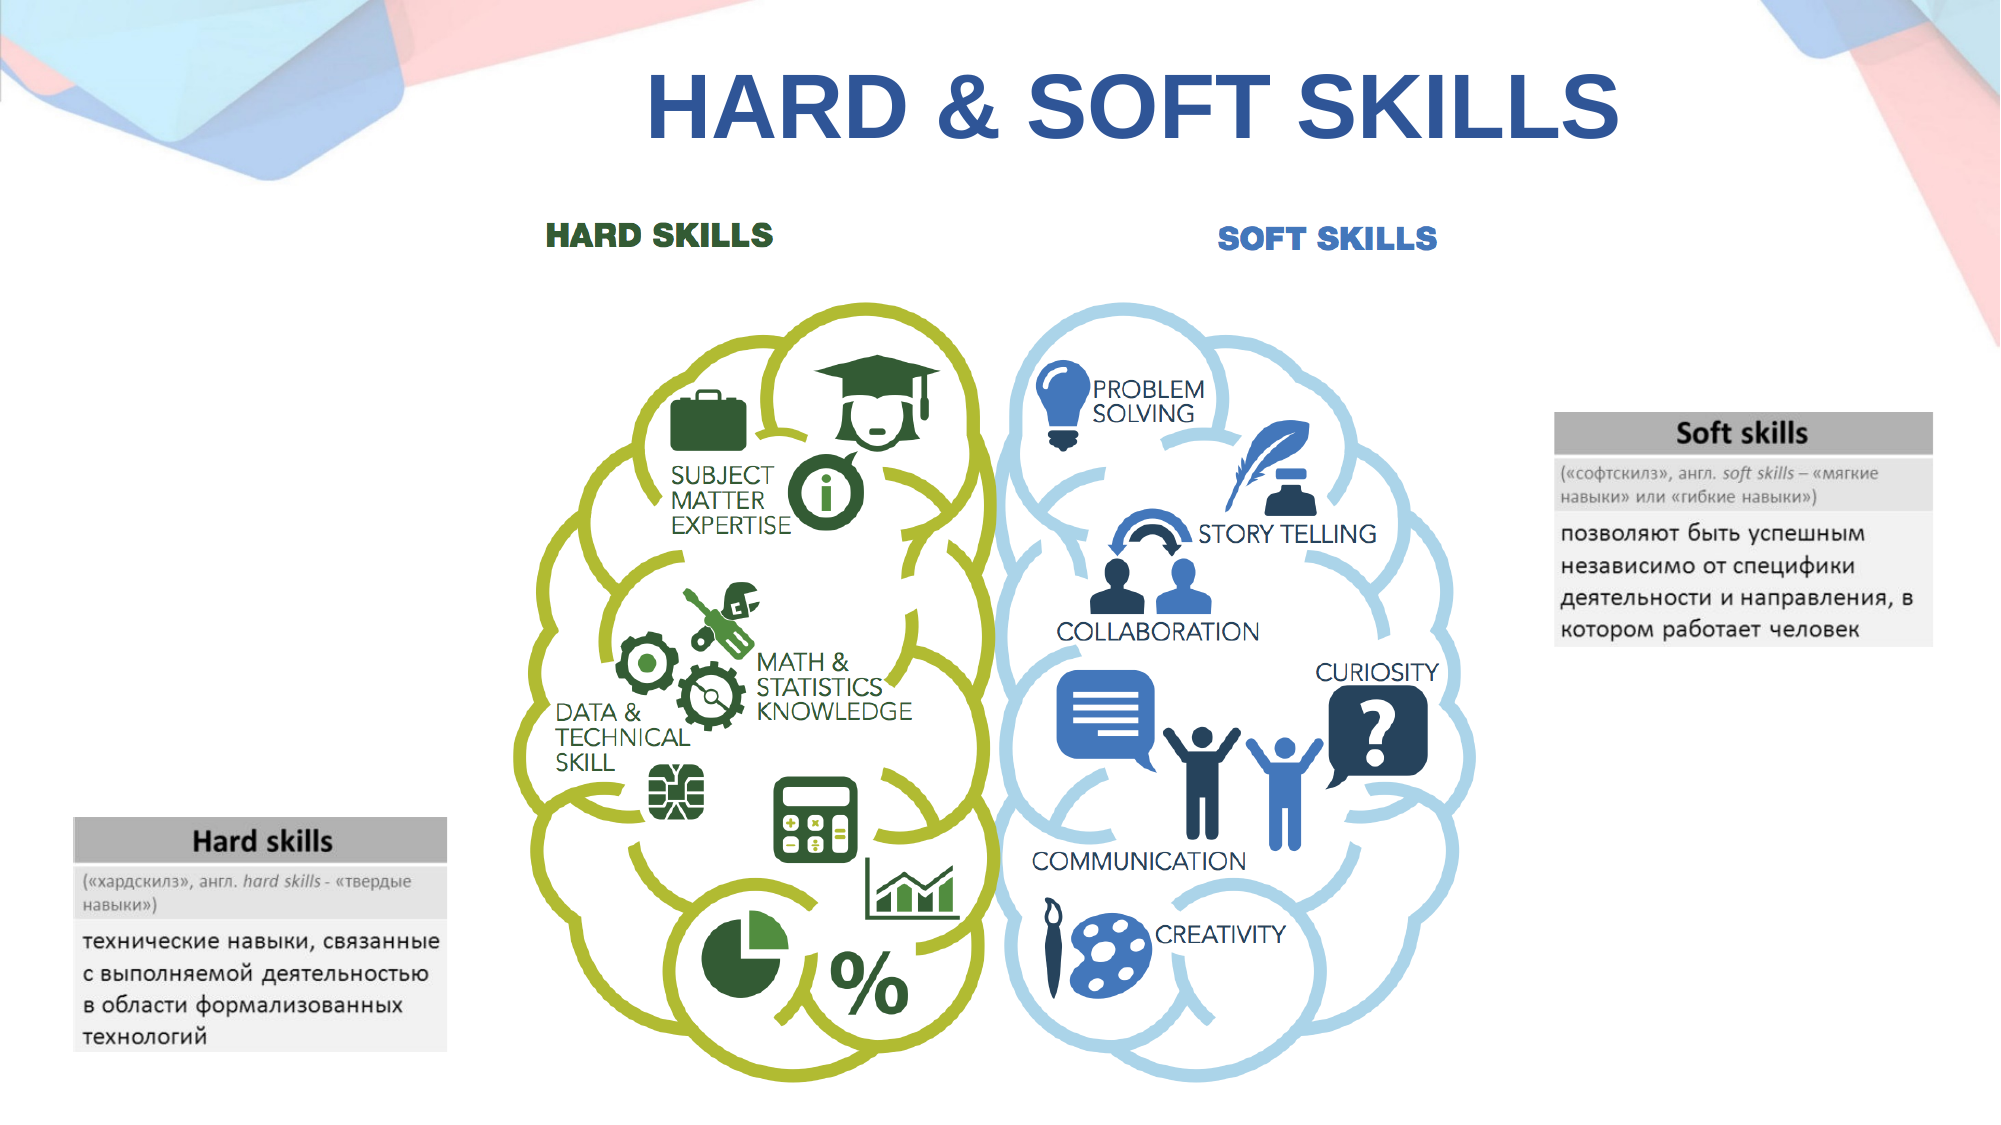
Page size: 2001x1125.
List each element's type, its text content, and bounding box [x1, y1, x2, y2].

text_box HARD & SOFT SKILLS [765, 39, 1694, 152]
picture [1757, 0, 2000, 353]
picture [72, 816, 448, 1052]
picture [0, 0, 1499, 1103]
picture [1554, 412, 1934, 647]
